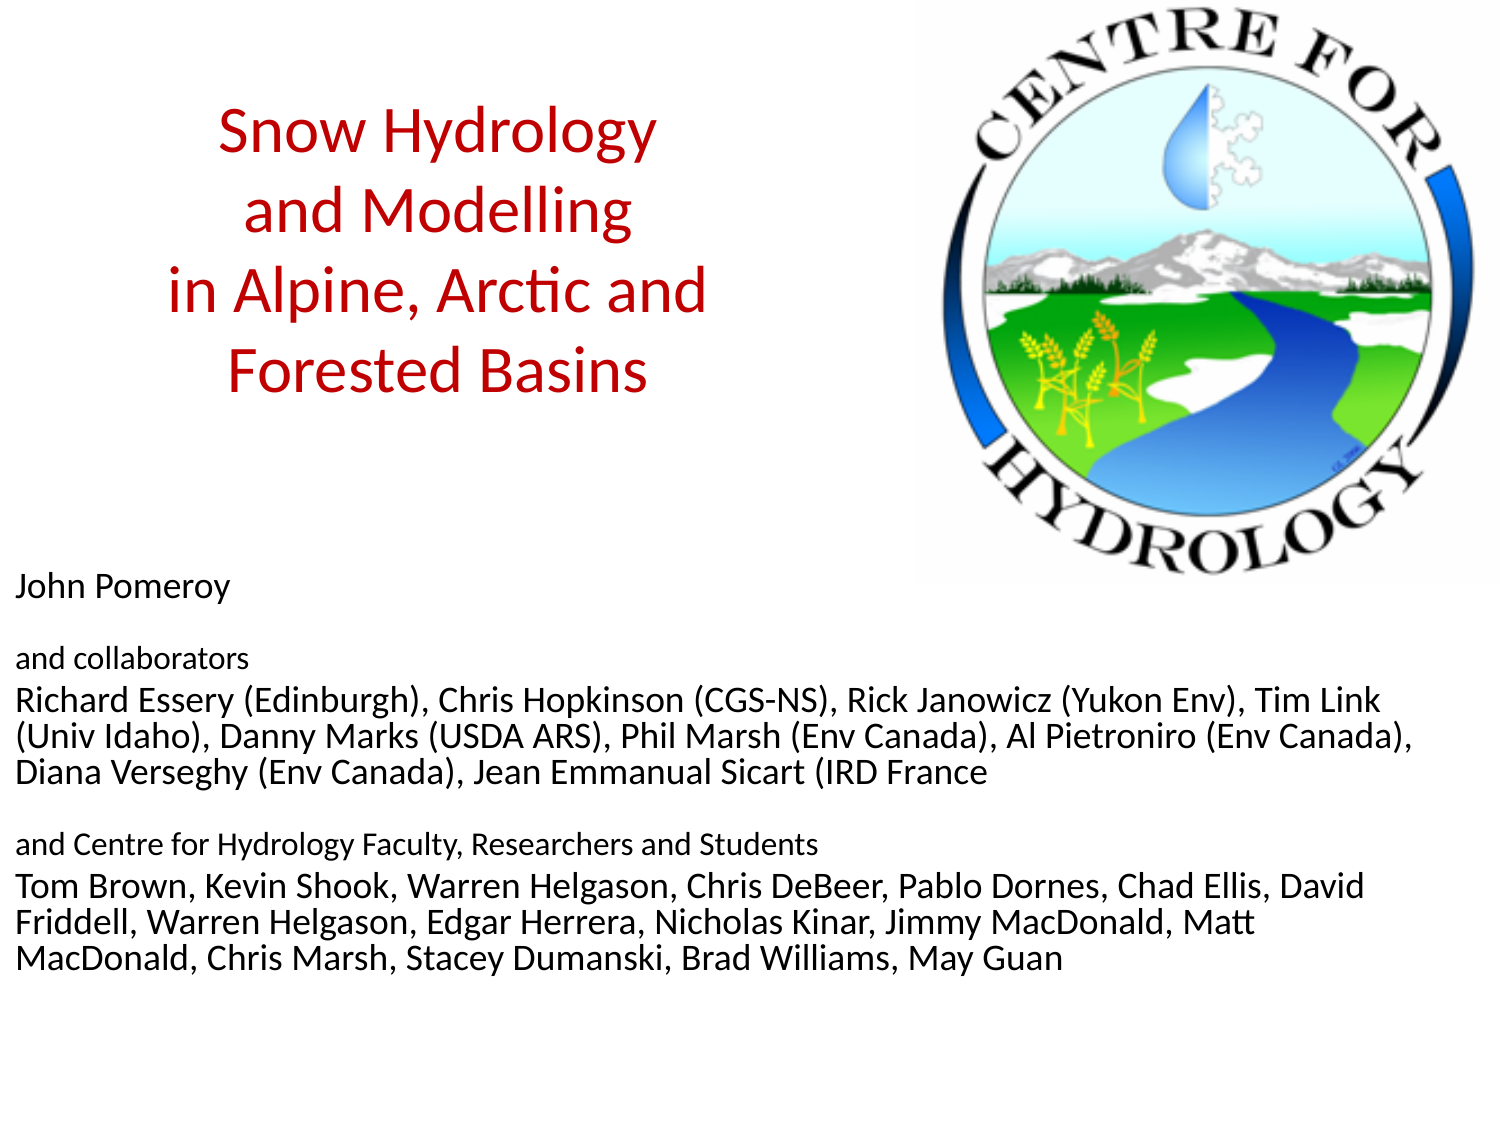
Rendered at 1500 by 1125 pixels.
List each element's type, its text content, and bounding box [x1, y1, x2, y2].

title Snow Hydrology and Modelling in Alpine, Arctic and Forested Basins [0, 0, 892, 492]
picture [915, 0, 1500, 585]
subtitle John Pomeroy and collaborators Richard Essery (Edinburgh), Chris Hopkinson (CGS-NS), Rick Janowicz (Yukon Env), Tim Link (Univ Idaho), Danny Marks (USDA ARS), Phil Marsh (Env Canada), Al Pietroniro (Env Canada), Diana Verseghy (Env Canada), Jean Emmanual Sicart (IRD France and Centre for Hydrology Faculty, Researchers and Students Tom Brown, Kevin Shook, Warren Helgason, Chris DeBeer, Pablo Dornes, Chad Ellis, David Friddell, Warren Helgason, Edgar Herrera, Nicholas Kinar, Jimmy MacDonald, Matt MacDonald, Chris Marsh, Stacey Dumanski, Brad Williams, May Guan [0, 562, 1442, 1125]
